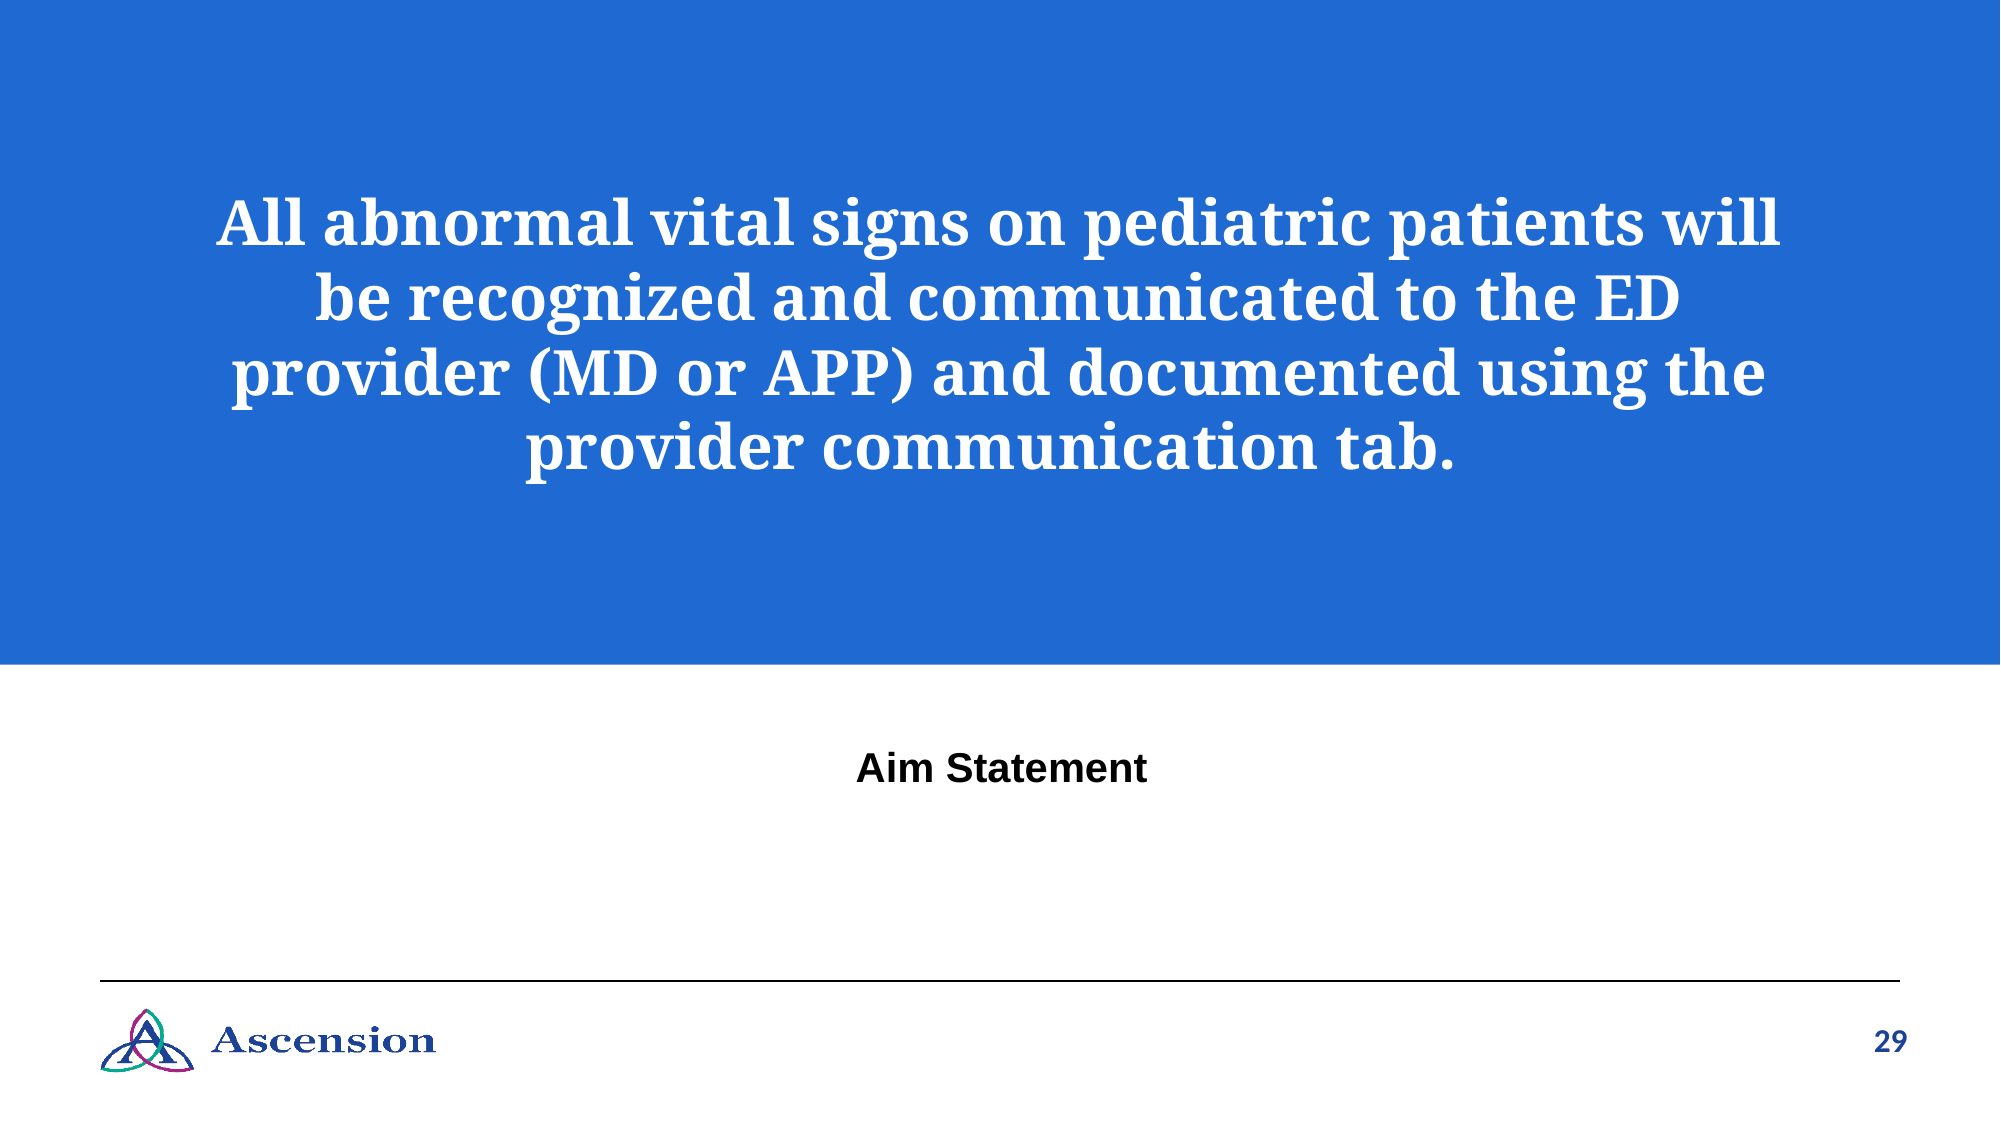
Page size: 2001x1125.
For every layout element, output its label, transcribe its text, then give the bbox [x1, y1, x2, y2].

title All abnormal vital signs on pediatric patients will be recognized and communicated to the ED provider (MD or APP) and documented using the provider communication tab. [200, 75, 1800, 590]
subtitle Aim Statement [101, 762, 1902, 924]
picture [49, 970, 486, 1110]
